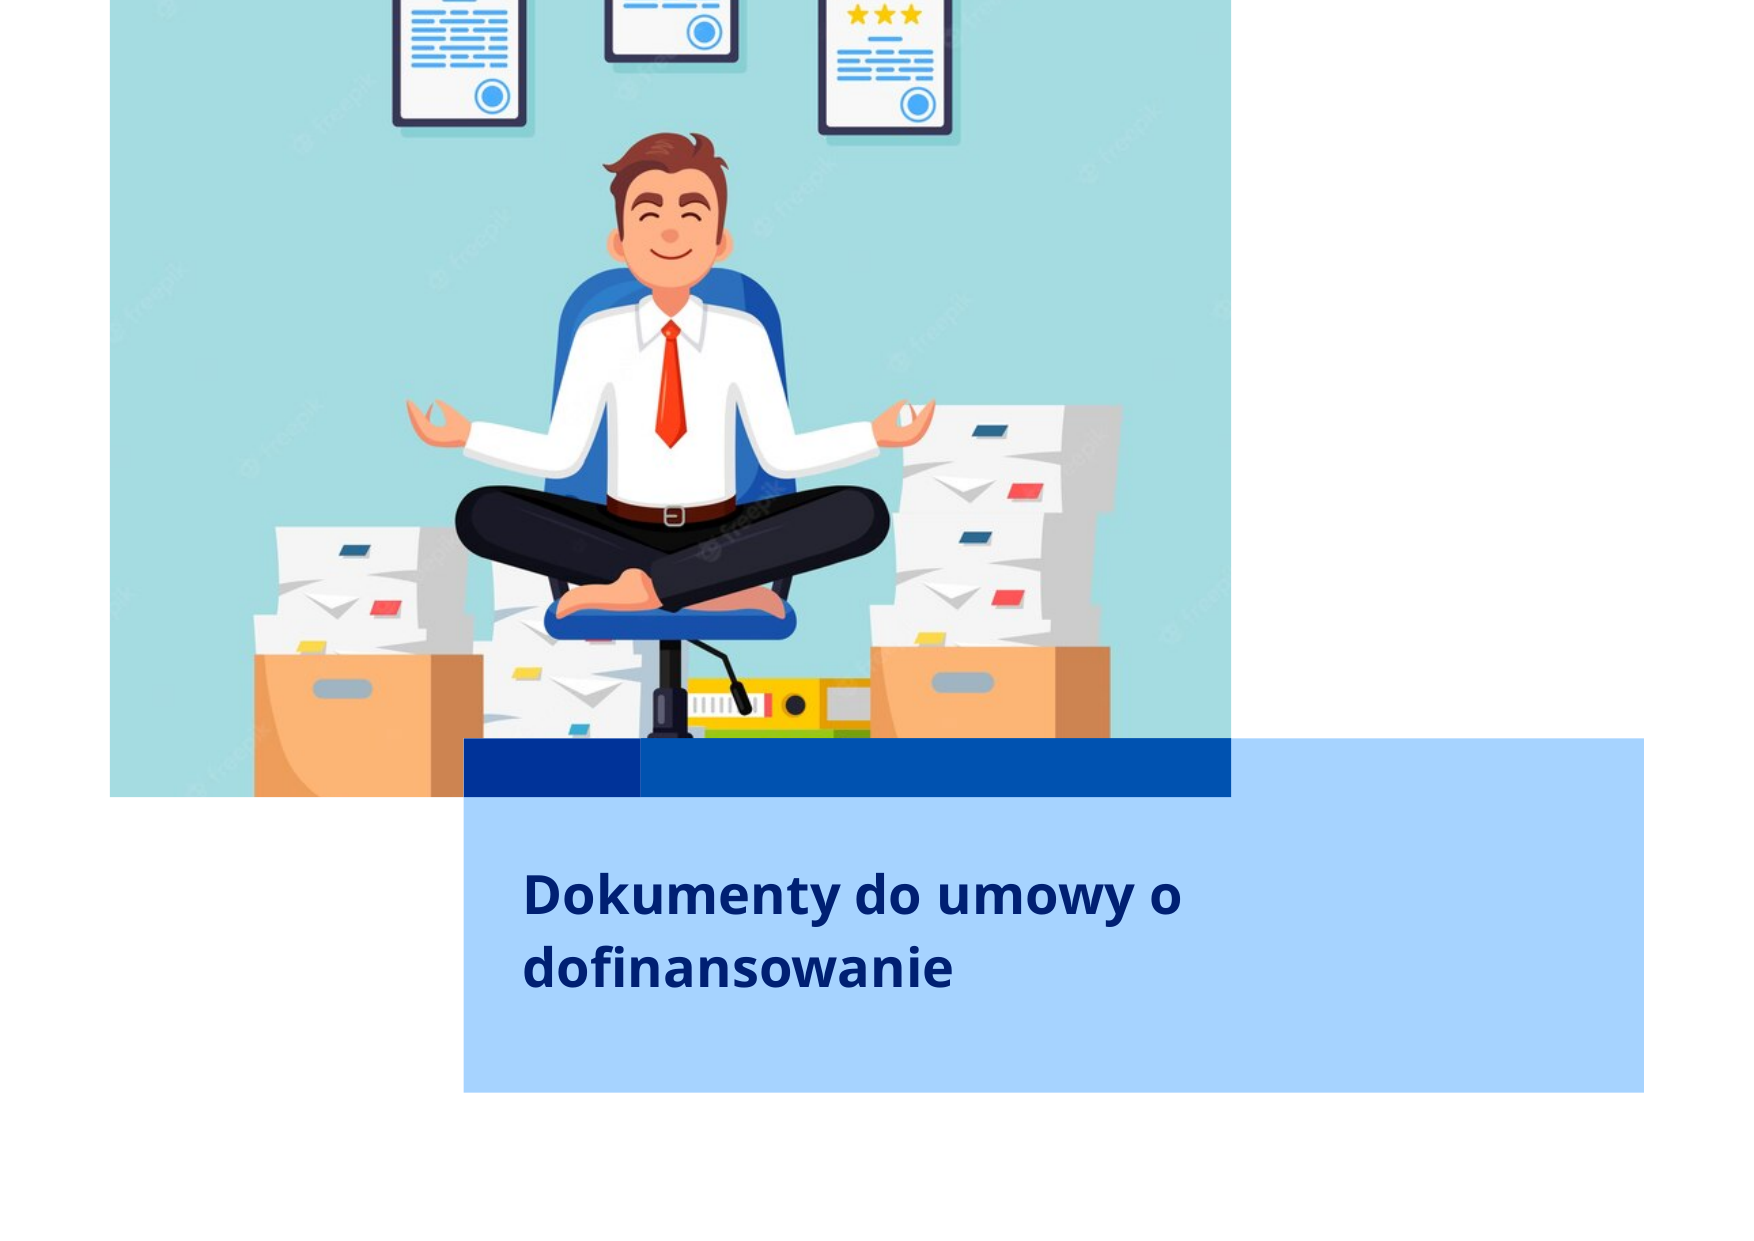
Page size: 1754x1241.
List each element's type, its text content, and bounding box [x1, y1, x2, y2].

picture [109, 0, 1232, 798]
title Dokumenty do umowy o dofinansowanie [522, 852, 1586, 1069]
